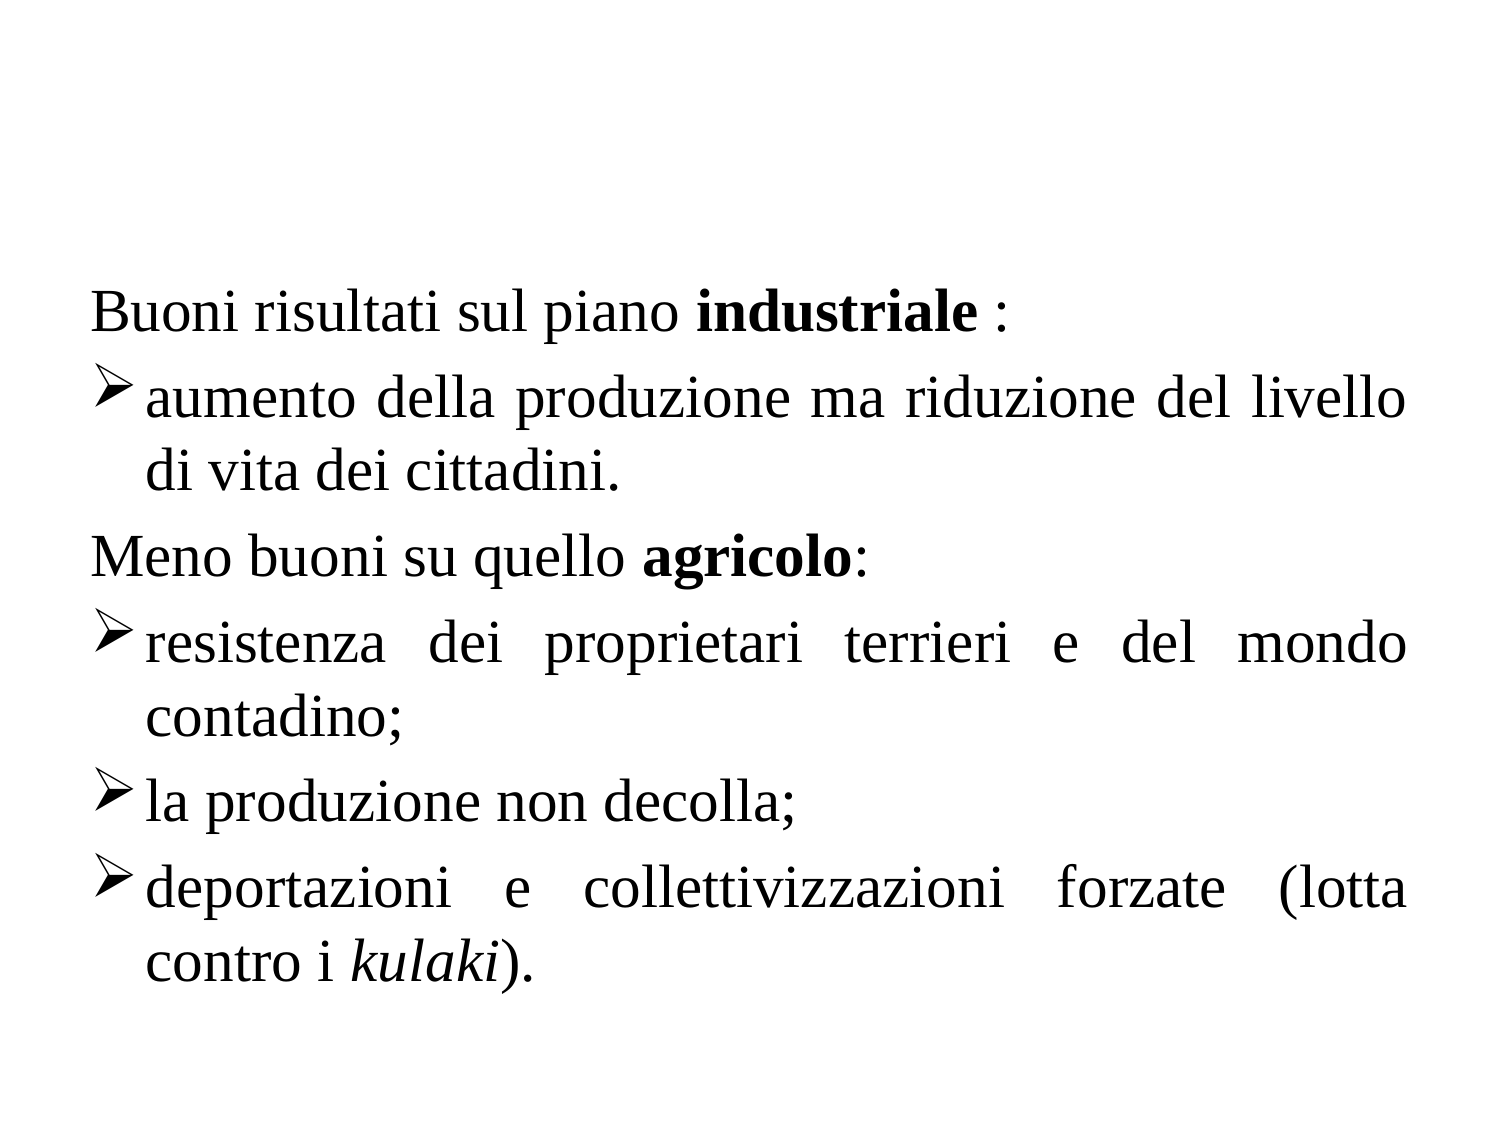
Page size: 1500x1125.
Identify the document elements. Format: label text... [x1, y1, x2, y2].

list Buoni risultati sul piano industriale : aumento della produzione ma riduzione del livello di vita dei cittadini. Meno buoni su quello agricolo: resistenza dei proprietari terrieri e del mondo contadino; la produzione non decolla; deportazioni e collettivizzazioni forzate (lotta contro i kulaki). [75, 262, 1425, 1005]
